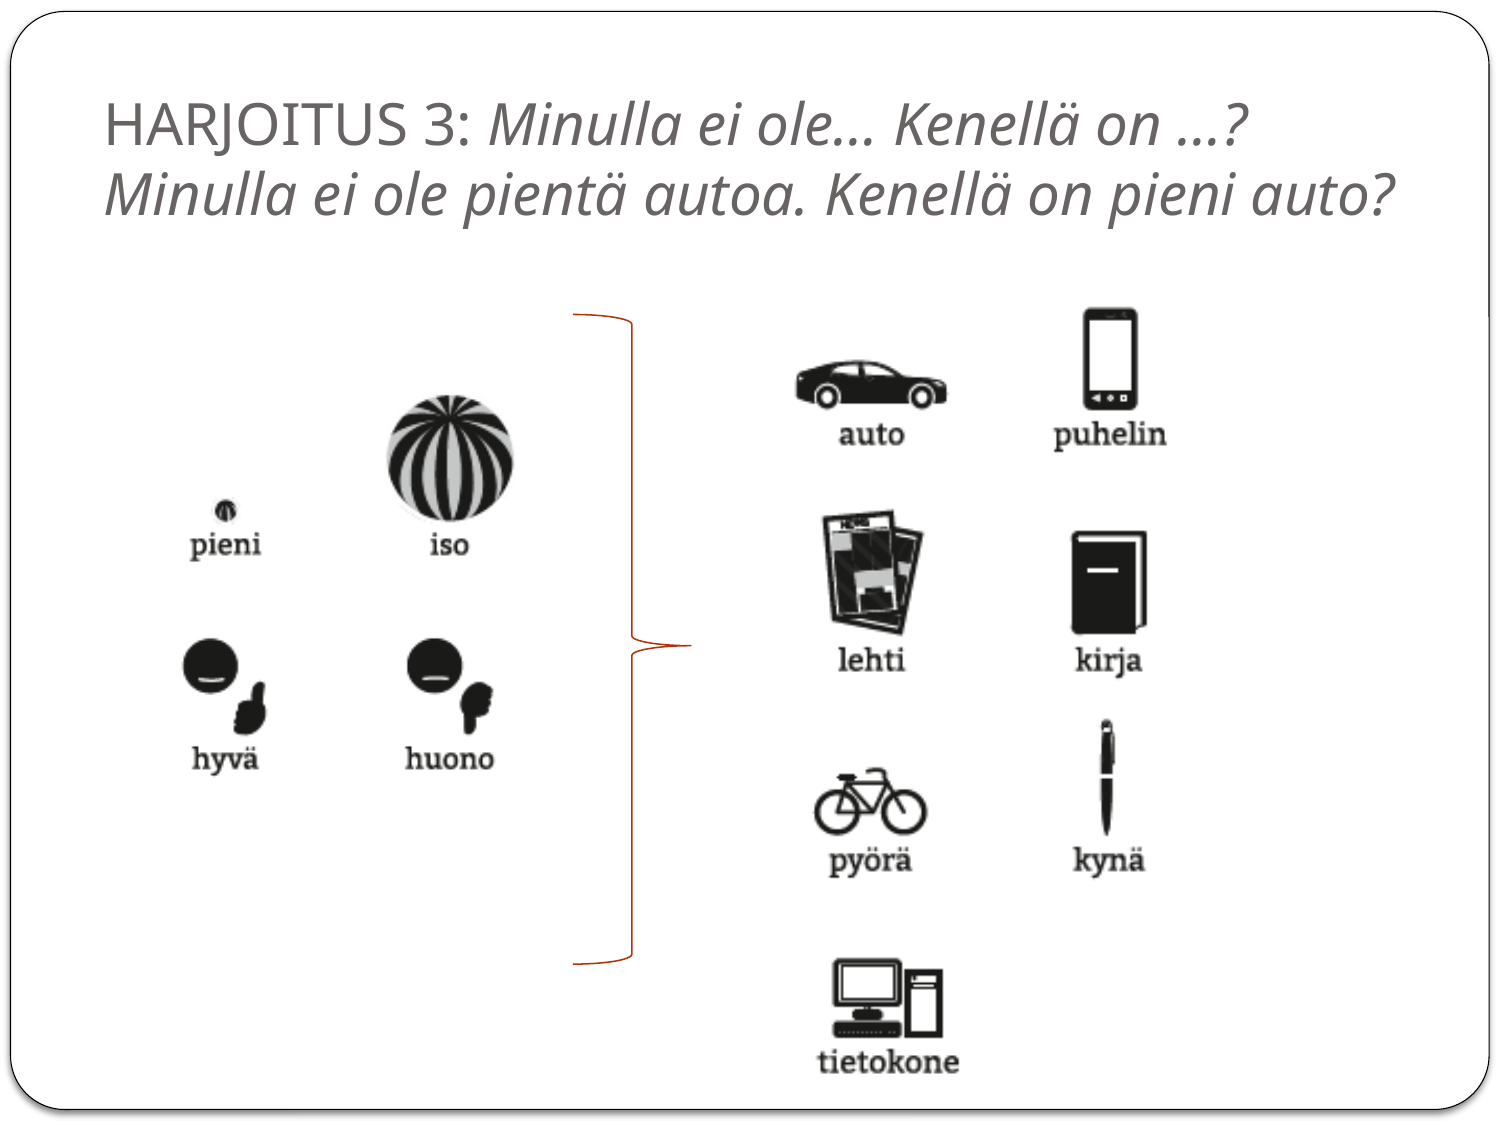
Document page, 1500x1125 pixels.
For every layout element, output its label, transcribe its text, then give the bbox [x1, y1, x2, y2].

picture [785, 931, 1032, 1086]
picture [724, 255, 1218, 894]
title HARJOITUS 3: Minulla ei ole… Kenellä on …? Minulla ei ole pientä autoa. Kenellä on pieni auto? [88, 54, 1447, 243]
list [132, 373, 549, 799]
text_box [572, 313, 692, 965]
